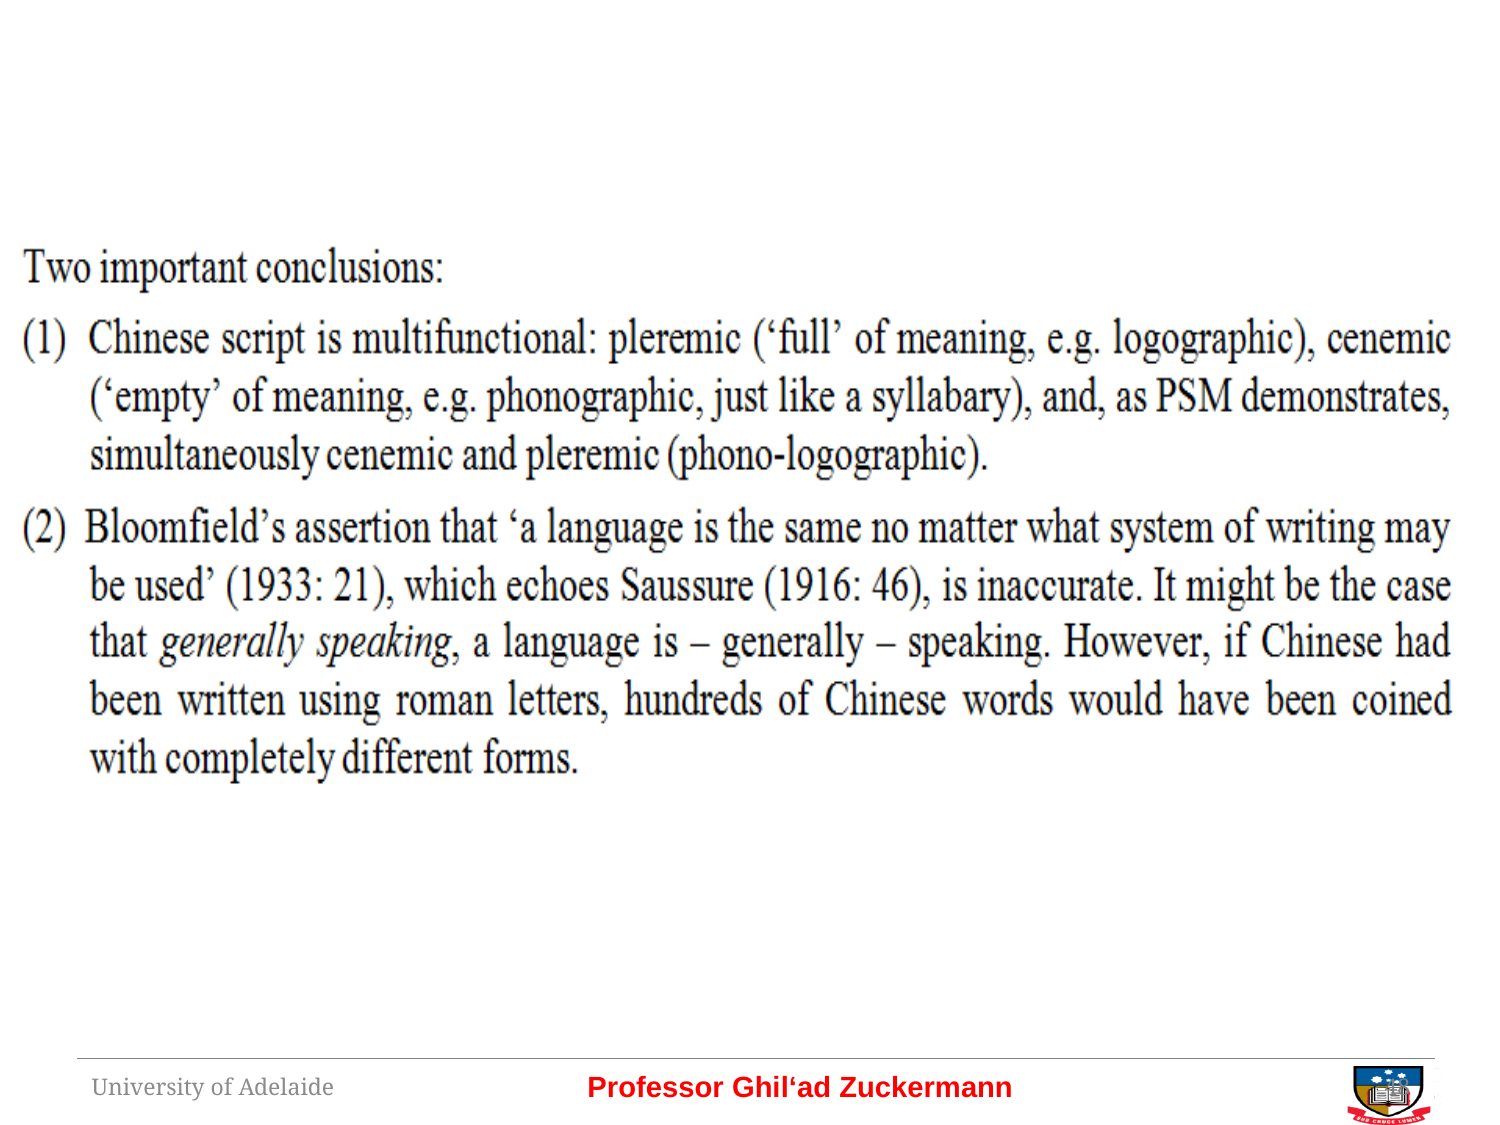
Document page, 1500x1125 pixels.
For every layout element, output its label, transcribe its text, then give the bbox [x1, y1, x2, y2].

text_box Professor Ghil‘ad Zuckermann [572, 1061, 1036, 1111]
picture [1347, 1066, 1442, 1125]
picture [15, 231, 1485, 811]
footer University of Adelaide [76, 1057, 552, 1118]
slide_number 48 [1074, 1057, 1425, 1118]
